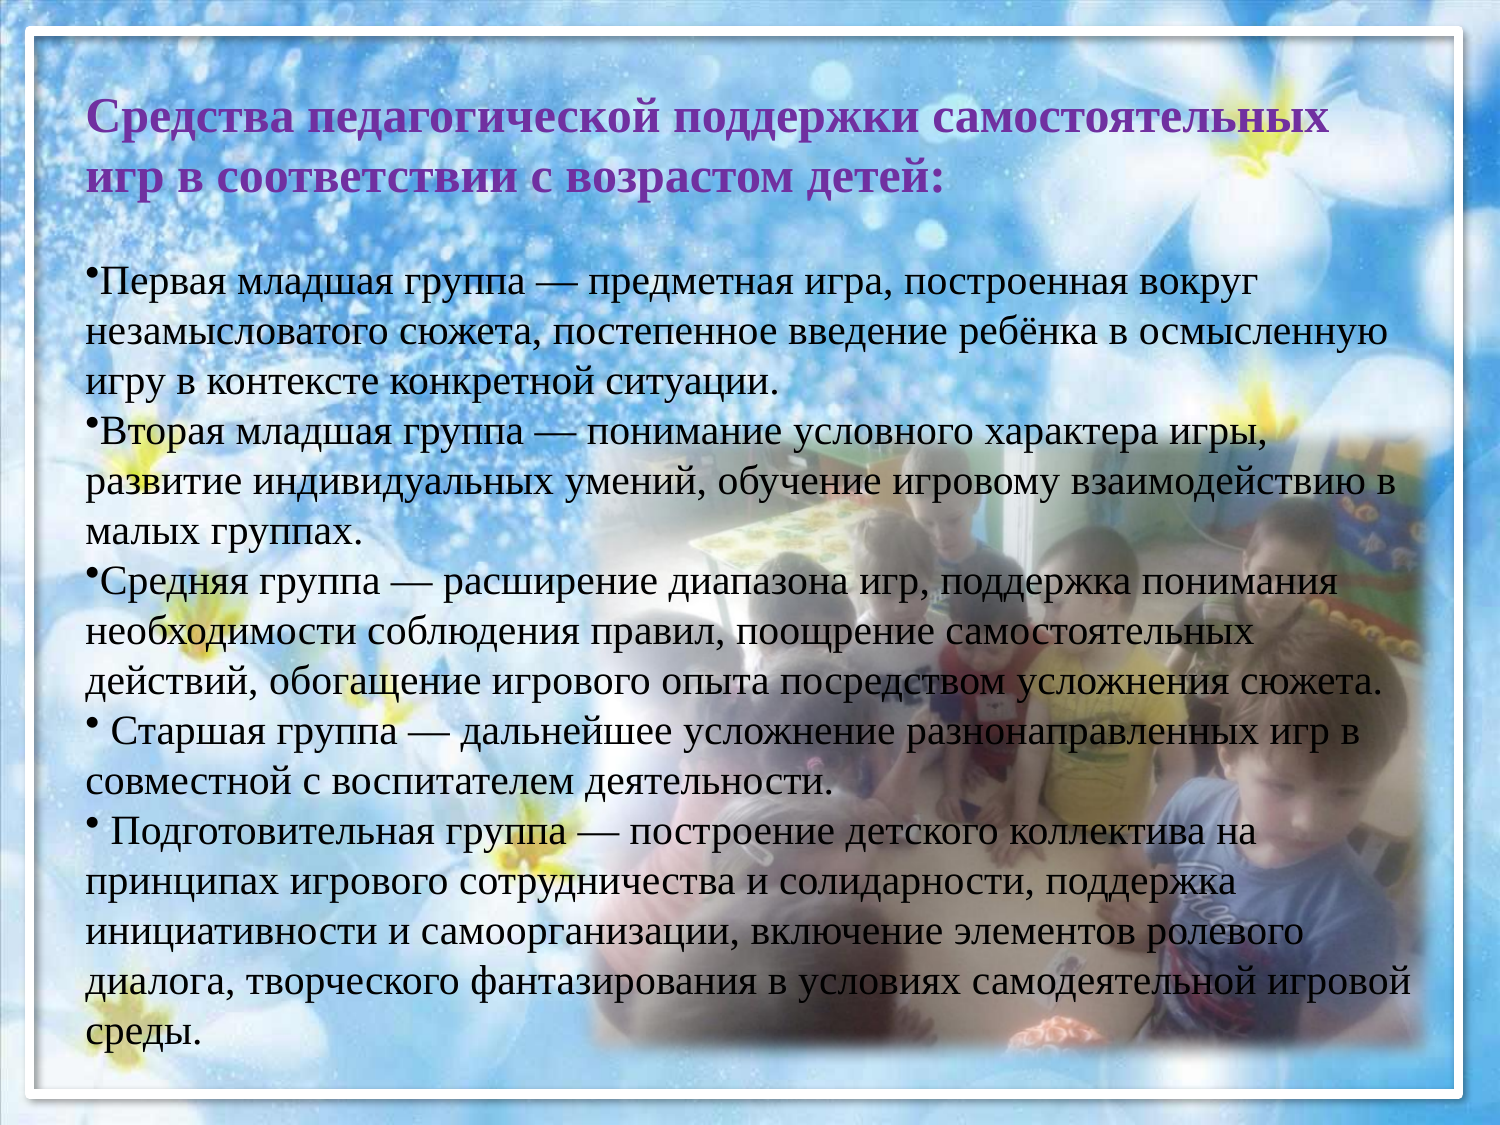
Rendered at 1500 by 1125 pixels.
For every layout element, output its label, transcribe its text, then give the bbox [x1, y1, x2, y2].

picture [0, 0, 1500, 1125]
text_box [27, 29, 1461, 1096]
text_box Средства педагогической поддержки самостоятельных игр в соответствии с возрастом детей: Первая младшая группа — предметная игра, построенная вокруг незамысловатого сюжета, постепенное введение ребёнка в осмысленную игру в контексте конкретной ситуации. Вторая младшая группа — понимание условного характера игры, развитие индивидуальных умений, обучение игровому взаимодействию в малых группах. Средняя группа — расширение диапазона игр, поддержка понимания необходимости соблюдения правил, поощрение самостоятельных действий, обогащение игрового опыта посредством усложнения сюжета. Старшая группа — дальнейшее усложнение разнонаправленных игр в совместной с воспитателем деятельности. Подготовительная группа — построение детского коллектива на принципах игрового сотрудничества и солидарности, поддержка инициативности и самоорганизации, включение элементов ролевого диалога, творческого фантазирования в условиях самодеятельной игровой среды. [70, 74, 1430, 1061]
